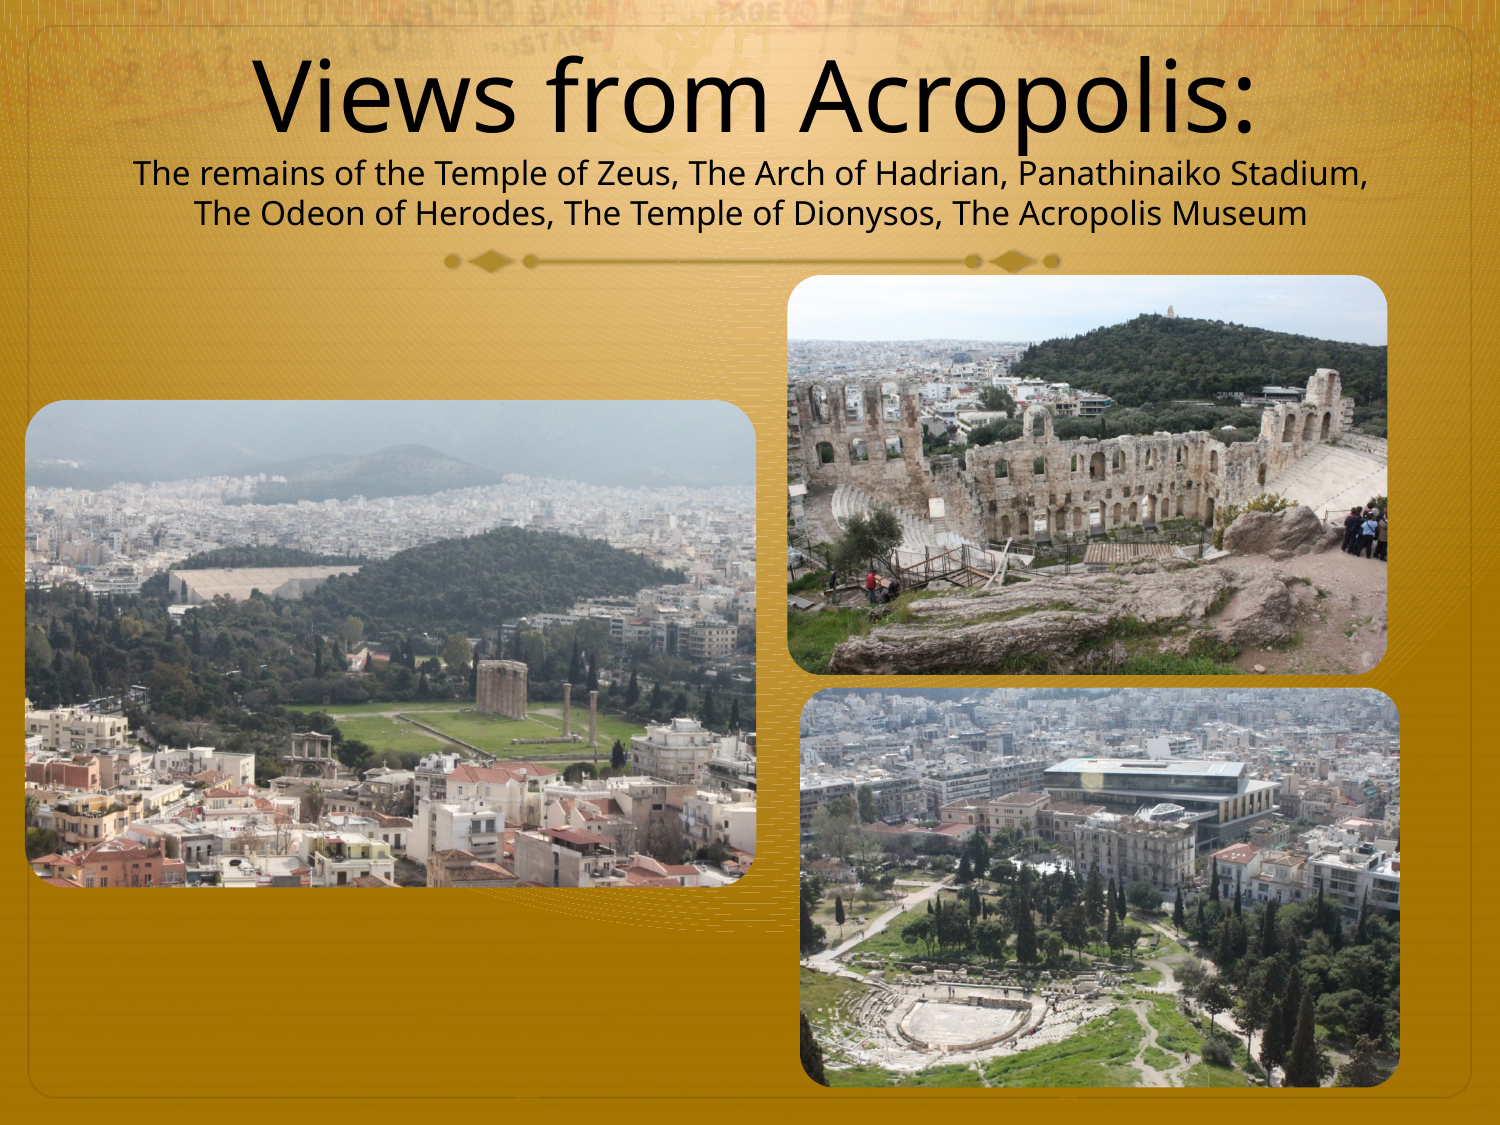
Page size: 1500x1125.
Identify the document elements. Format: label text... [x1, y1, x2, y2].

title Views from Acropolis: The remains of the Temple of Zeus, The Arch of Hadrian, Panathinaiko Stadium, The Odeon of Herodes, The Temple of Dionysos, The Acropolis Museum [99, 24, 1413, 213]
picture [0, 0, 1500, 1125]
